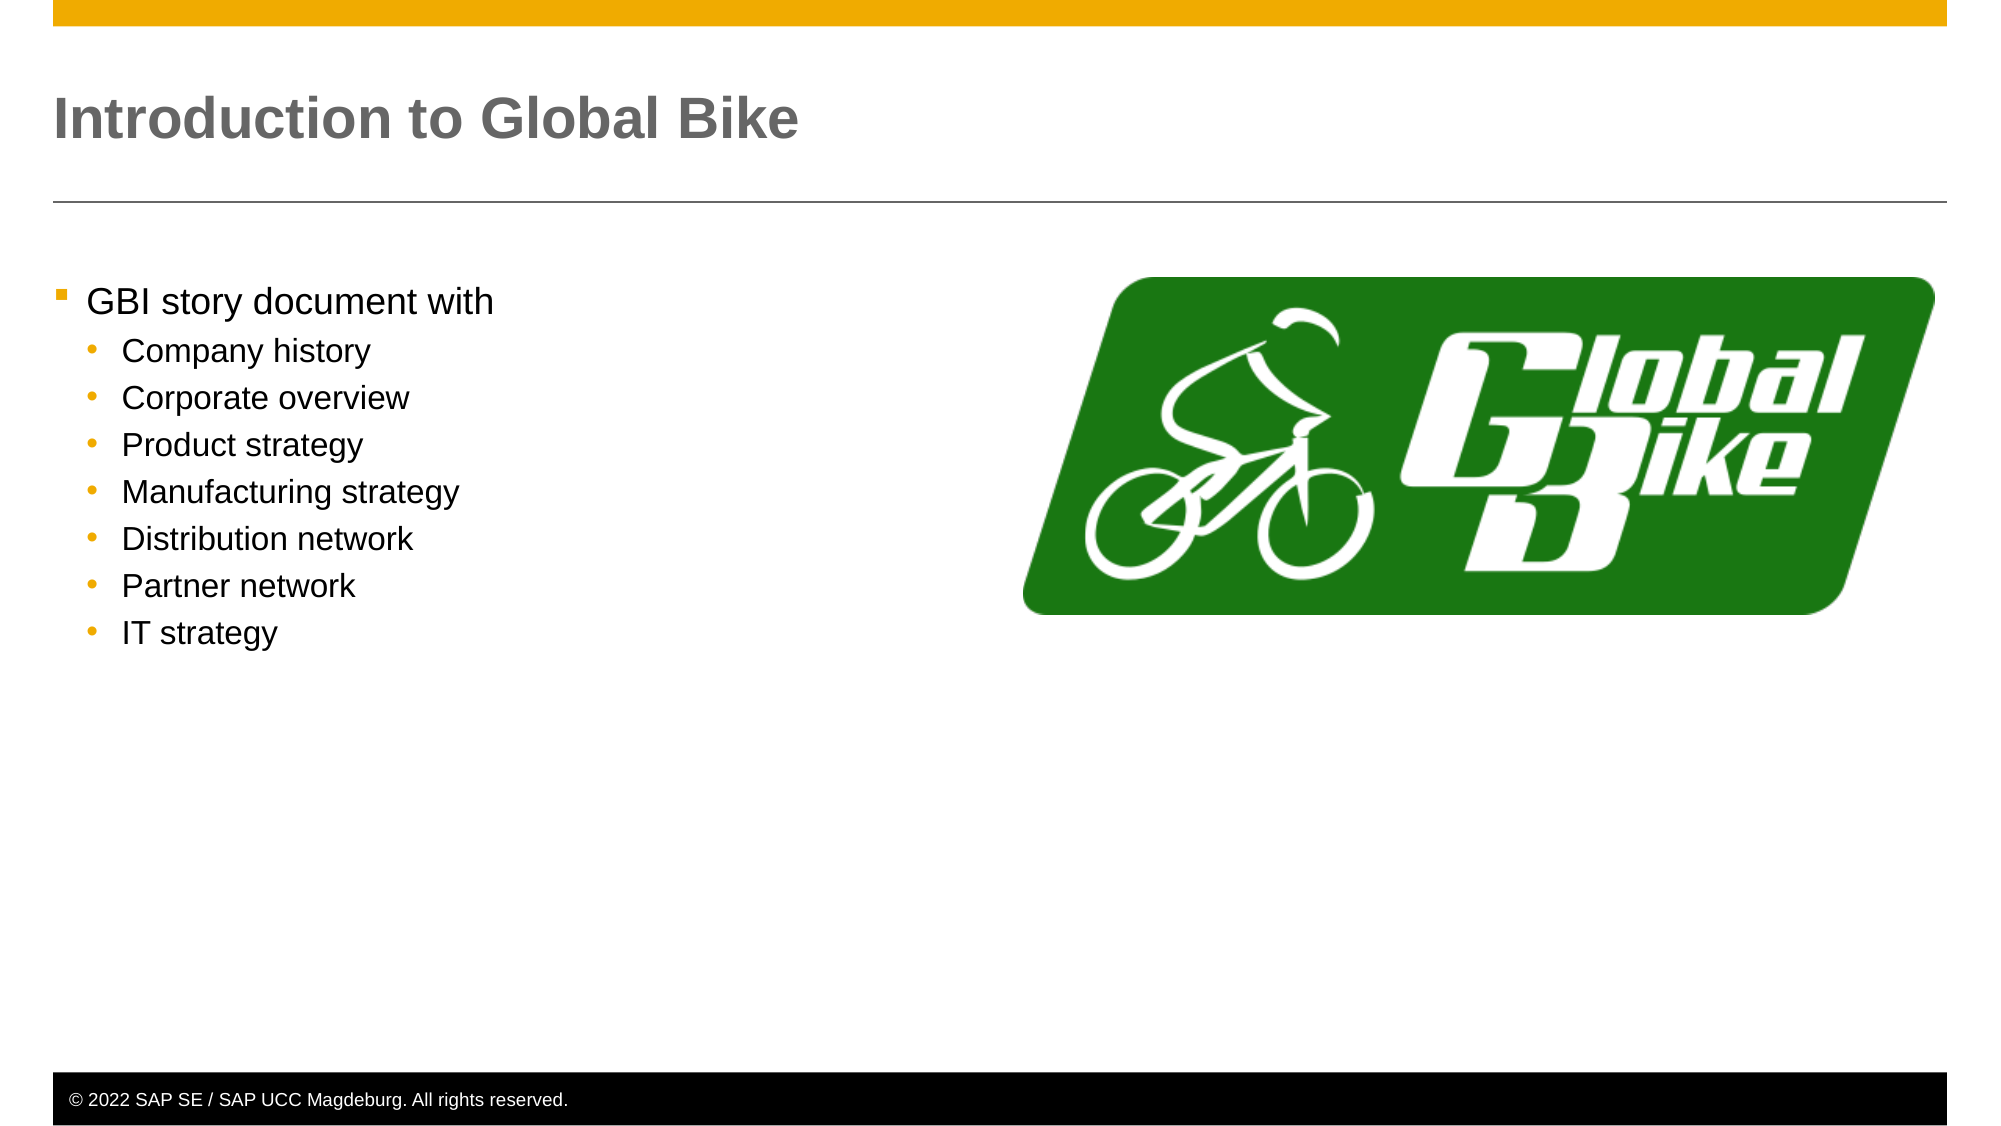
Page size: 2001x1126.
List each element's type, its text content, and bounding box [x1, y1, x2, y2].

picture [1023, 276, 1935, 616]
list GBI story document with Company history Corporate overview Product strategy Manufacturing strategy Distribution network Partner network IT strategy [53, 277, 1947, 998]
title Introduction to Global Bike [53, 53, 1947, 178]
